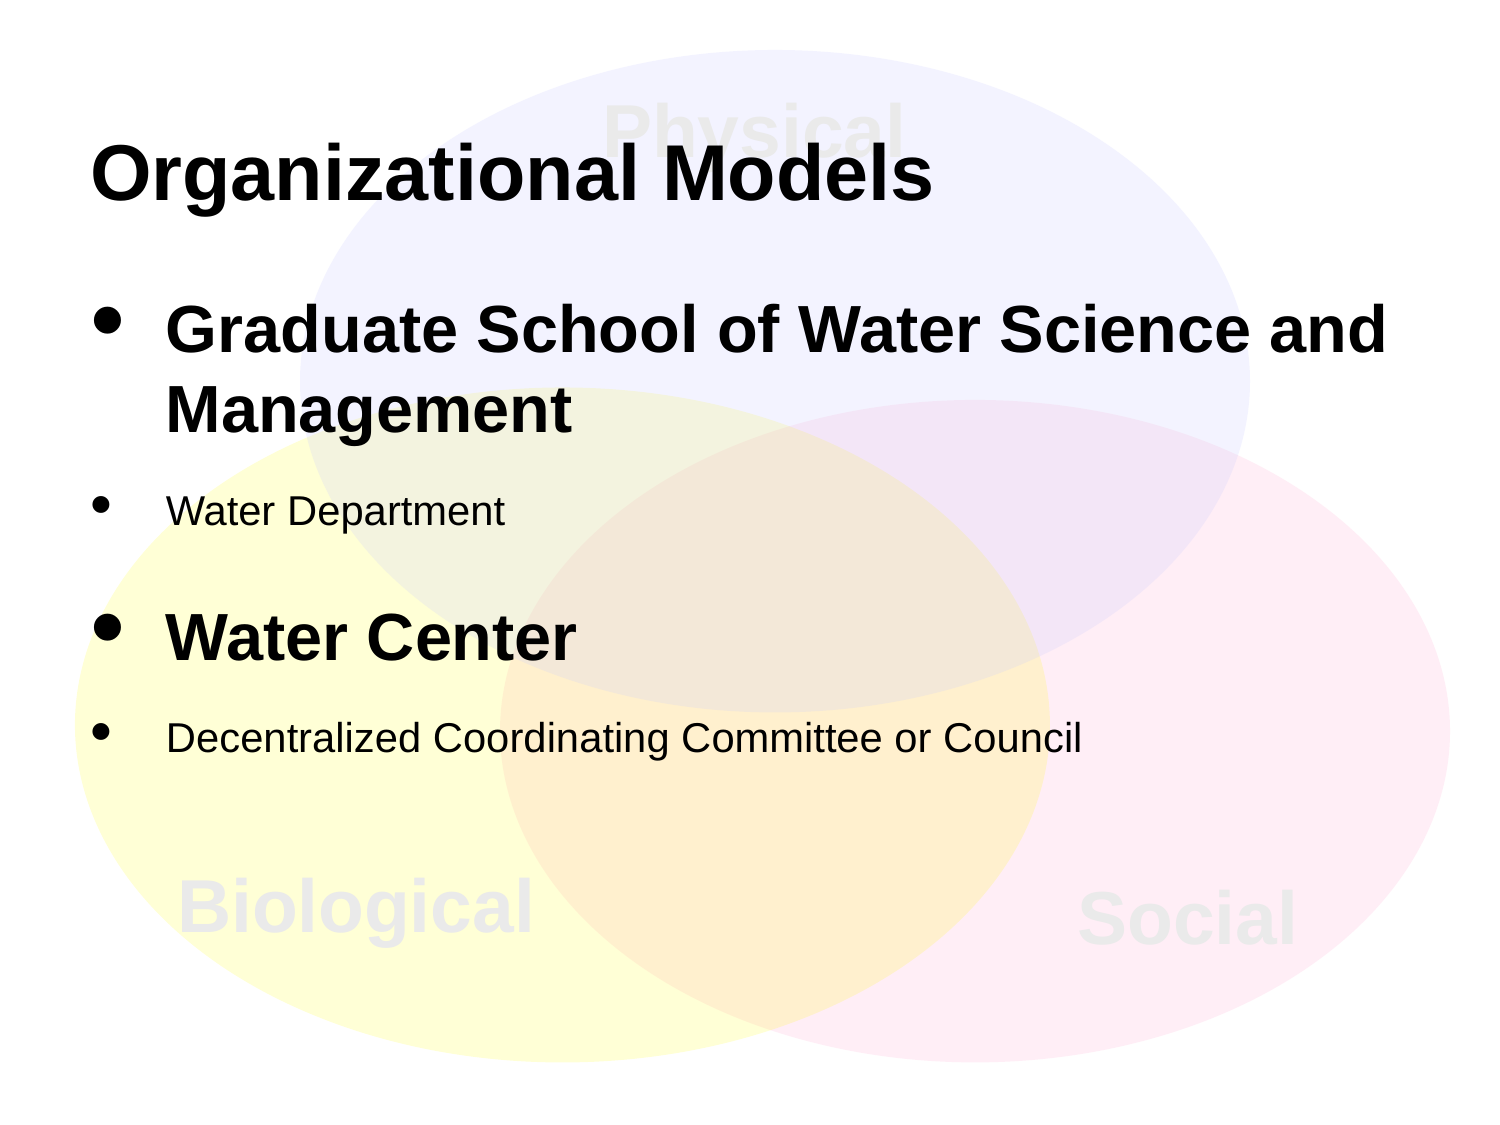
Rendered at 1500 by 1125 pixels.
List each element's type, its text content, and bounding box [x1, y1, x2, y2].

title Organizational Models [75, 75, 1425, 263]
list Graduate School of Water Science and Management Water Department Water Center Decentralized Coordinating Committee or Council [75, 278, 1425, 1022]
